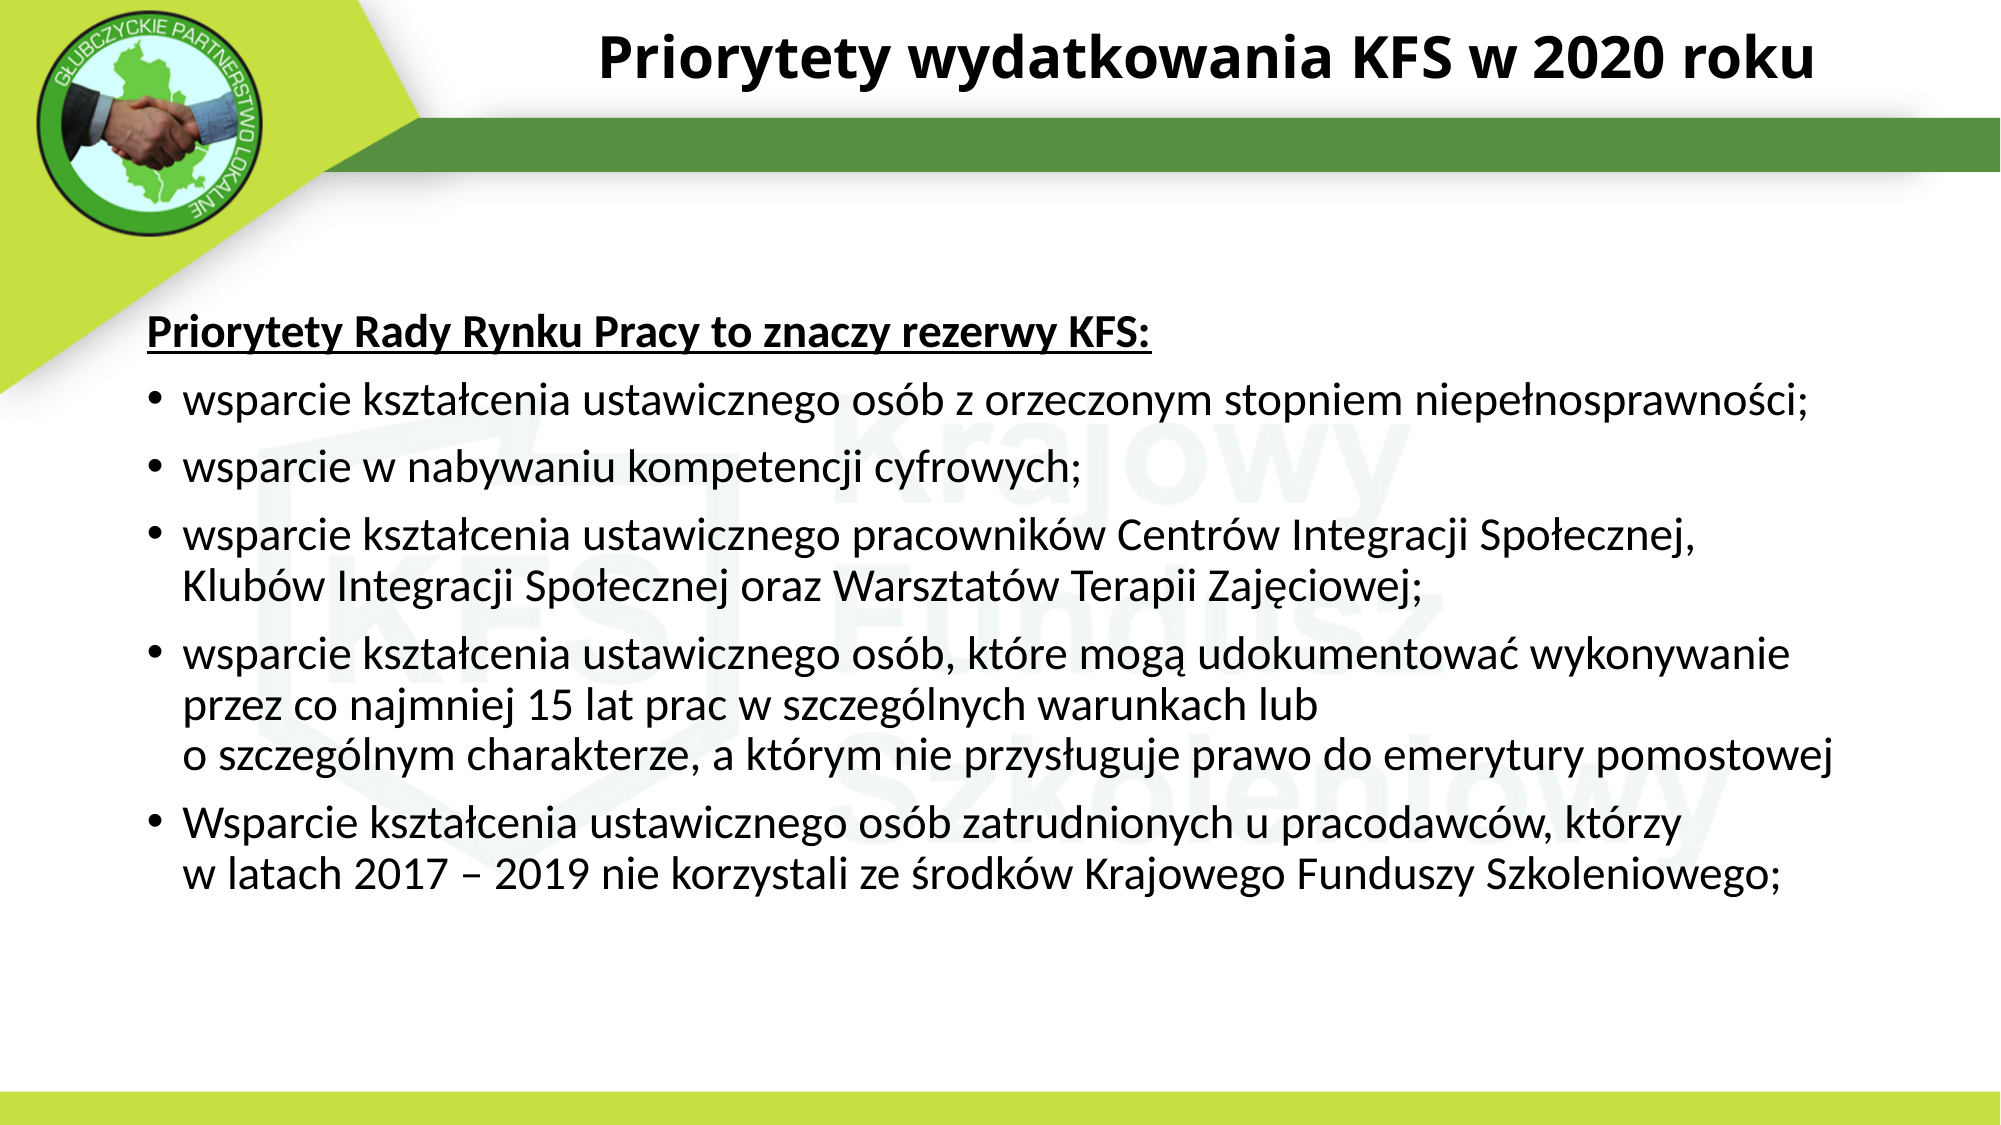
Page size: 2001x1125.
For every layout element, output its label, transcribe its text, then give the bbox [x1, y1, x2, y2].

picture [0, 0, 2001, 1125]
list Priorytety Rady Rynku Pracy to znaczy rezerwy KFS: wsparcie kształcenia ustawicznego osób z orzeczonym stopniem niepełnosprawności; wsparcie w nabywaniu kompetencji cyfrowych; wsparcie kształcenia ustawicznego pracowników Centrów Integracji Społecznej, Klubów Integracji Społecznej oraz Warsztatów Terapii Zajęciowej; wsparcie kształcenia ustawicznego osób, które mogą udokumentować wykonywanie przez co najmniej 15 lat prac w szczególnych warunkach lub o szczególnym charakterze, a którym nie przysługuje prawo do emerytury pomostowej Wsparcie kształcenia ustawicznego osób zatrudnionych u pracodawców, którzy w latach 2017 – 2019 nie korzystali ze środków Krajowego Funduszy Szkoleniowego; [131, 299, 1857, 1014]
text_box Priorytety wydatkowania KFS w 2020 roku [414, 0, 2000, 119]
